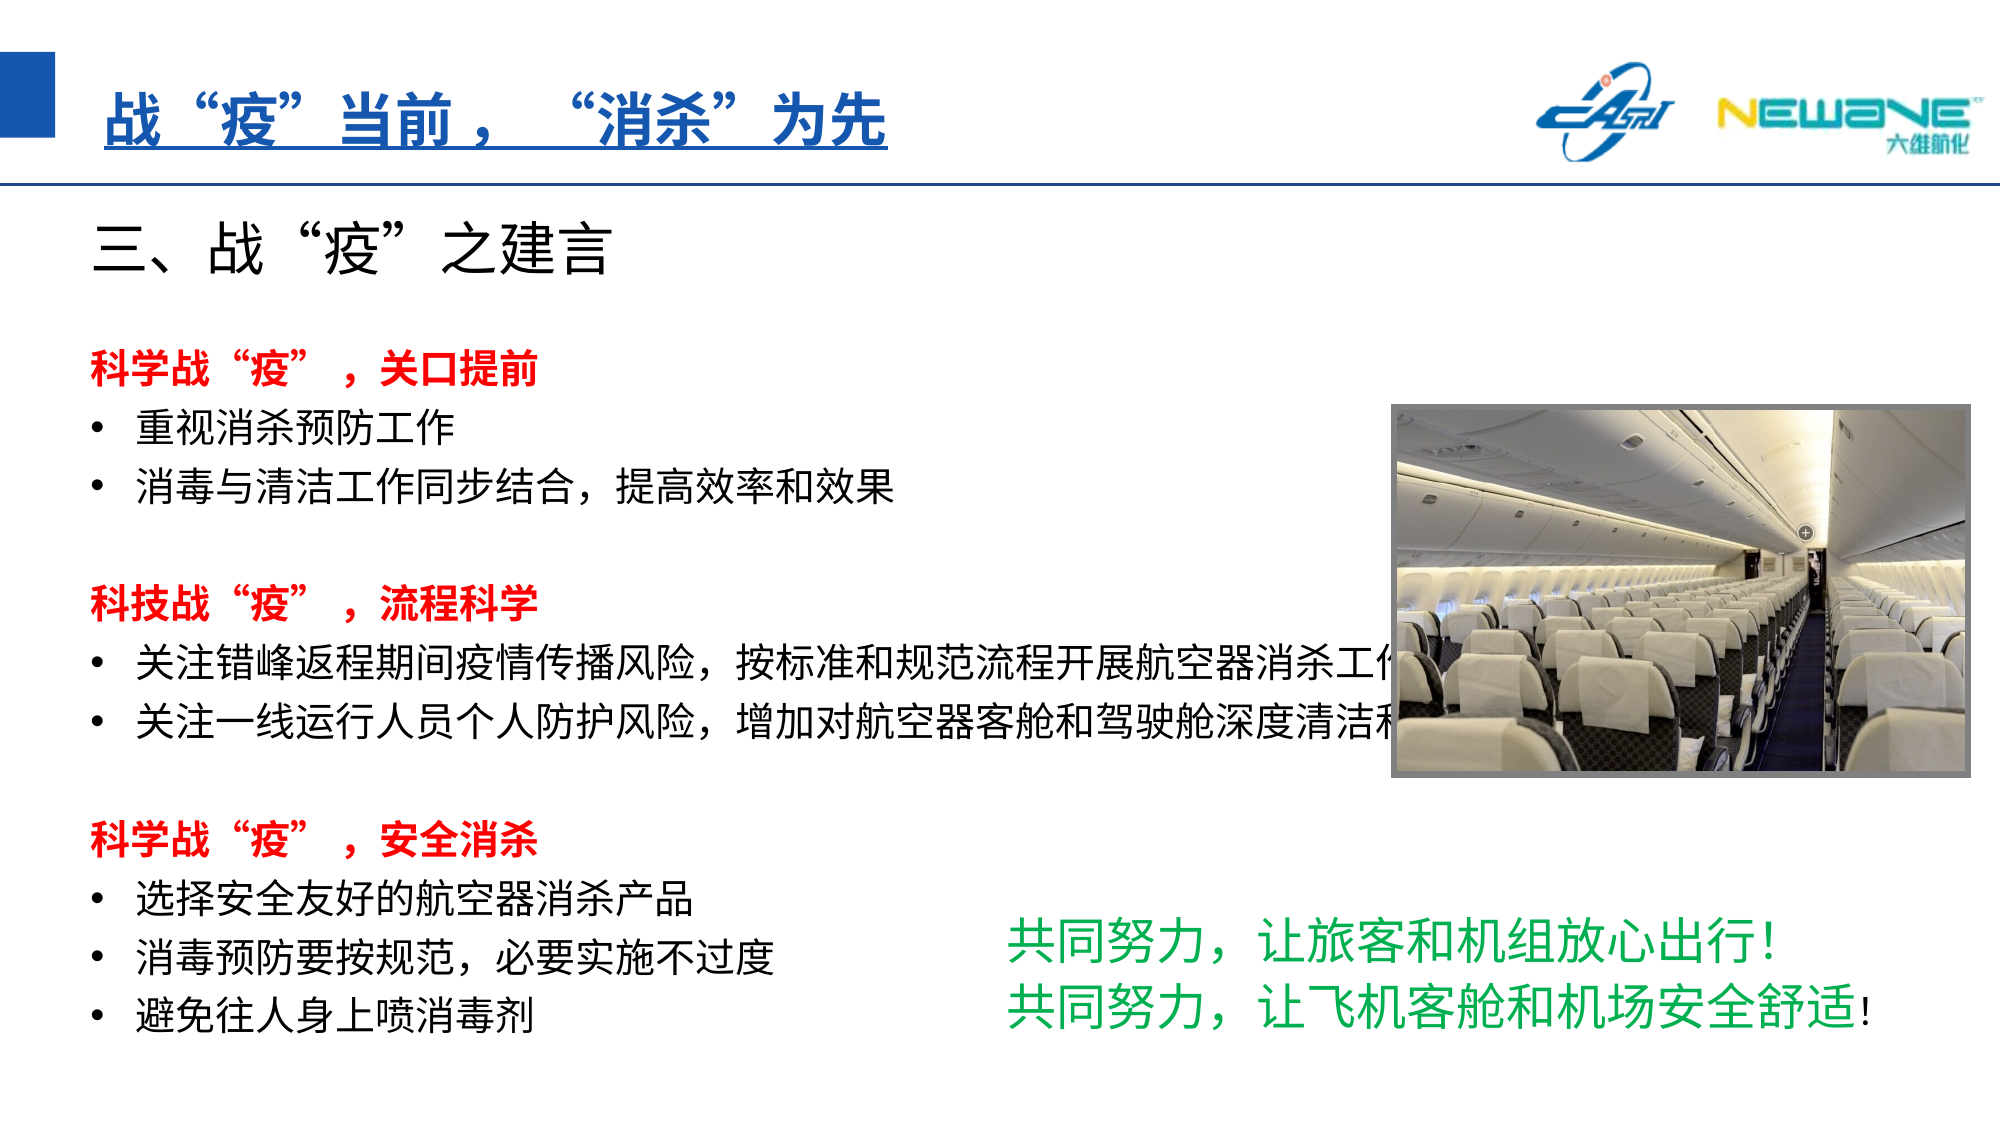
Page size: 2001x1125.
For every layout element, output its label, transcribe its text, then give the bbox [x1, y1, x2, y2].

text_box [0, 51, 56, 139]
picture [1396, 410, 1966, 772]
text_box 战“疫”当前 ， “消杀”为先 [88, 76, 1272, 161]
text_box 三、战“疫”之建言 [75, 212, 1801, 319]
text_box 共同努力，让旅客和机组放心出行！ 共同努力，让飞机客舱和机场安全舒适！ [991, 895, 1992, 1043]
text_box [1526, 51, 1992, 168]
text_box 科学战“疫” ，关口提前 重视消杀预防工作 消毒与清洁工作同步结合，提高效率和效果 科技战“疫” ，流程科学 关注错峰返程期间疫情传播风险，按标准和规范流程开展航空器消杀工作 关注一线运行人员个人防护风险，增加对航空器客舱和驾驶舱深度清洁和消毒频次 科学战“疫” ，安全消杀 选择安全友好的航空器消杀产品 消毒预防要按规范，必要实施不过度 避免往人身上喷消毒剂 [75, 285, 1875, 1049]
